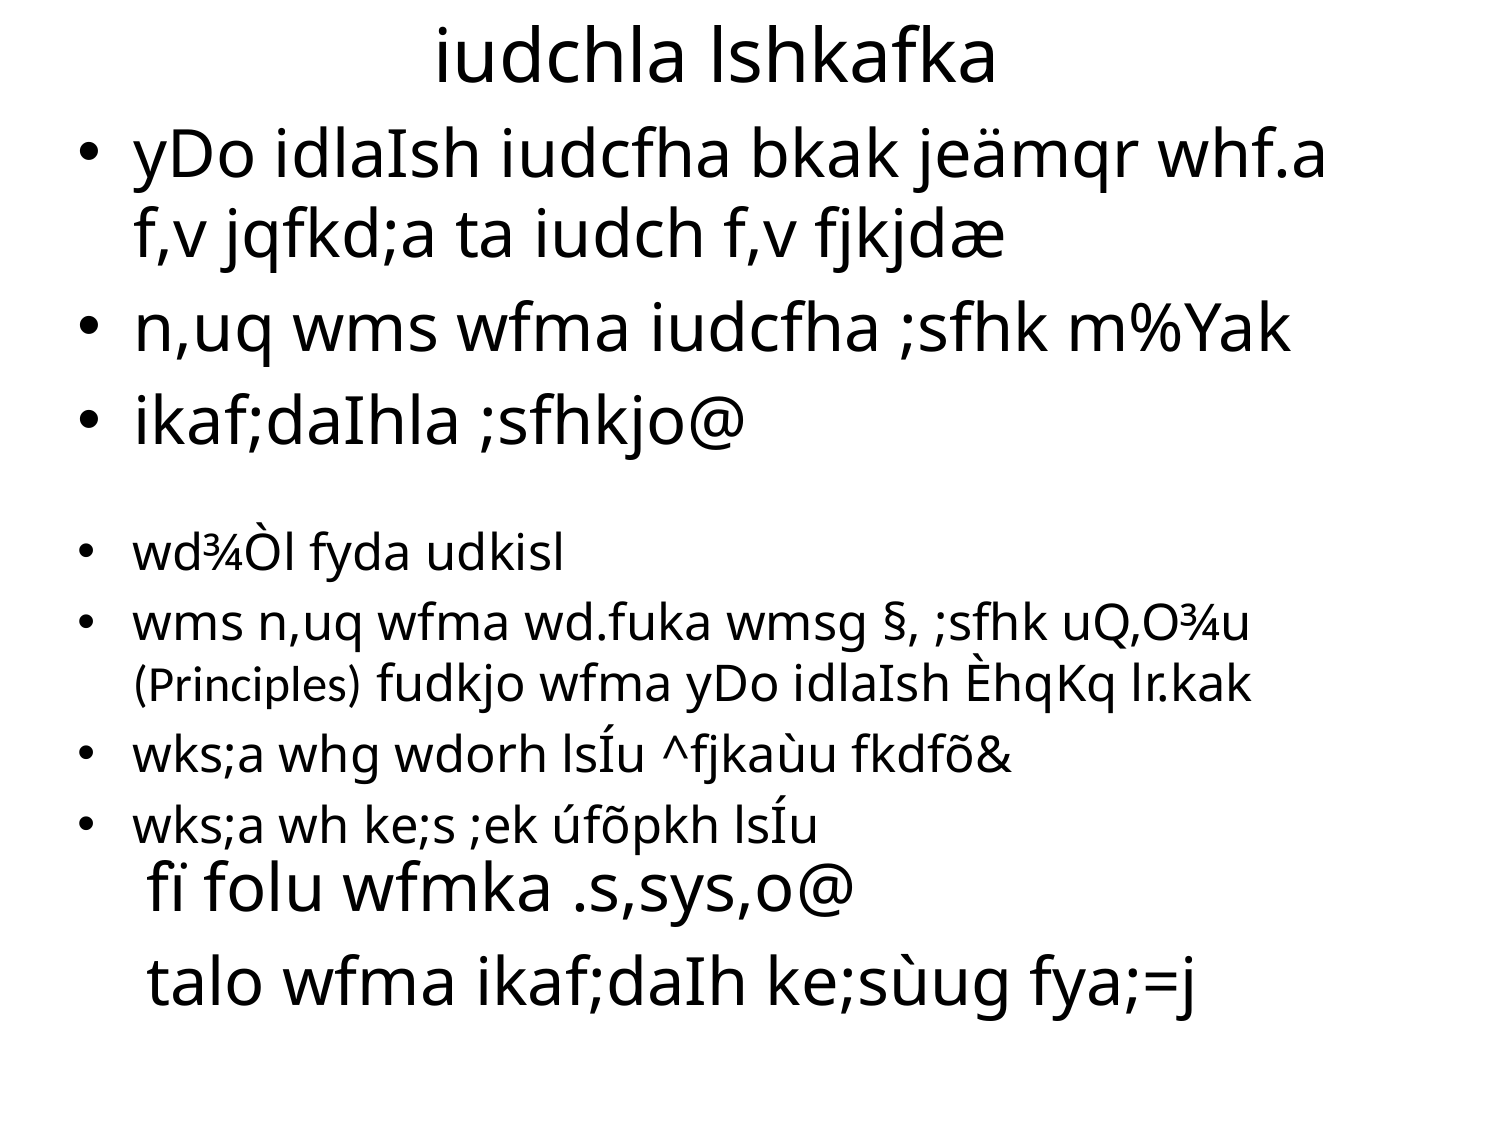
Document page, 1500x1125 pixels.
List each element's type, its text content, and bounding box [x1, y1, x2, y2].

text_box fï folu wfmka .s,sys,o@ talo wfma ikaf;daIh ke;sùug fya;=j [74, 837, 1425, 1088]
list wd¾Òl fyda udkisl wms n,uq wfma wd.fuka wmsg §, ;sfhk uQ,O¾u (Principles) fudkjo wfma yDo idlaIsh ÈhqKq lr.kak wks;a whg wdorh lsÍu ^fjkaùu fkdfõ& wks;a wh ke;s ;ek úfõpkh lsÍu [62, 370, 1288, 863]
text_box iudchla lshkafka yDo idlaIsh iudcfha bkak jeämqr whf.a f,v jqfkd;a ta iudch f,v fjkjdæ n,uq wms wfma iudcfha ;sfhk m%Yak ikaf;daIhla ;sfhkjo@ [62, 0, 1413, 525]
